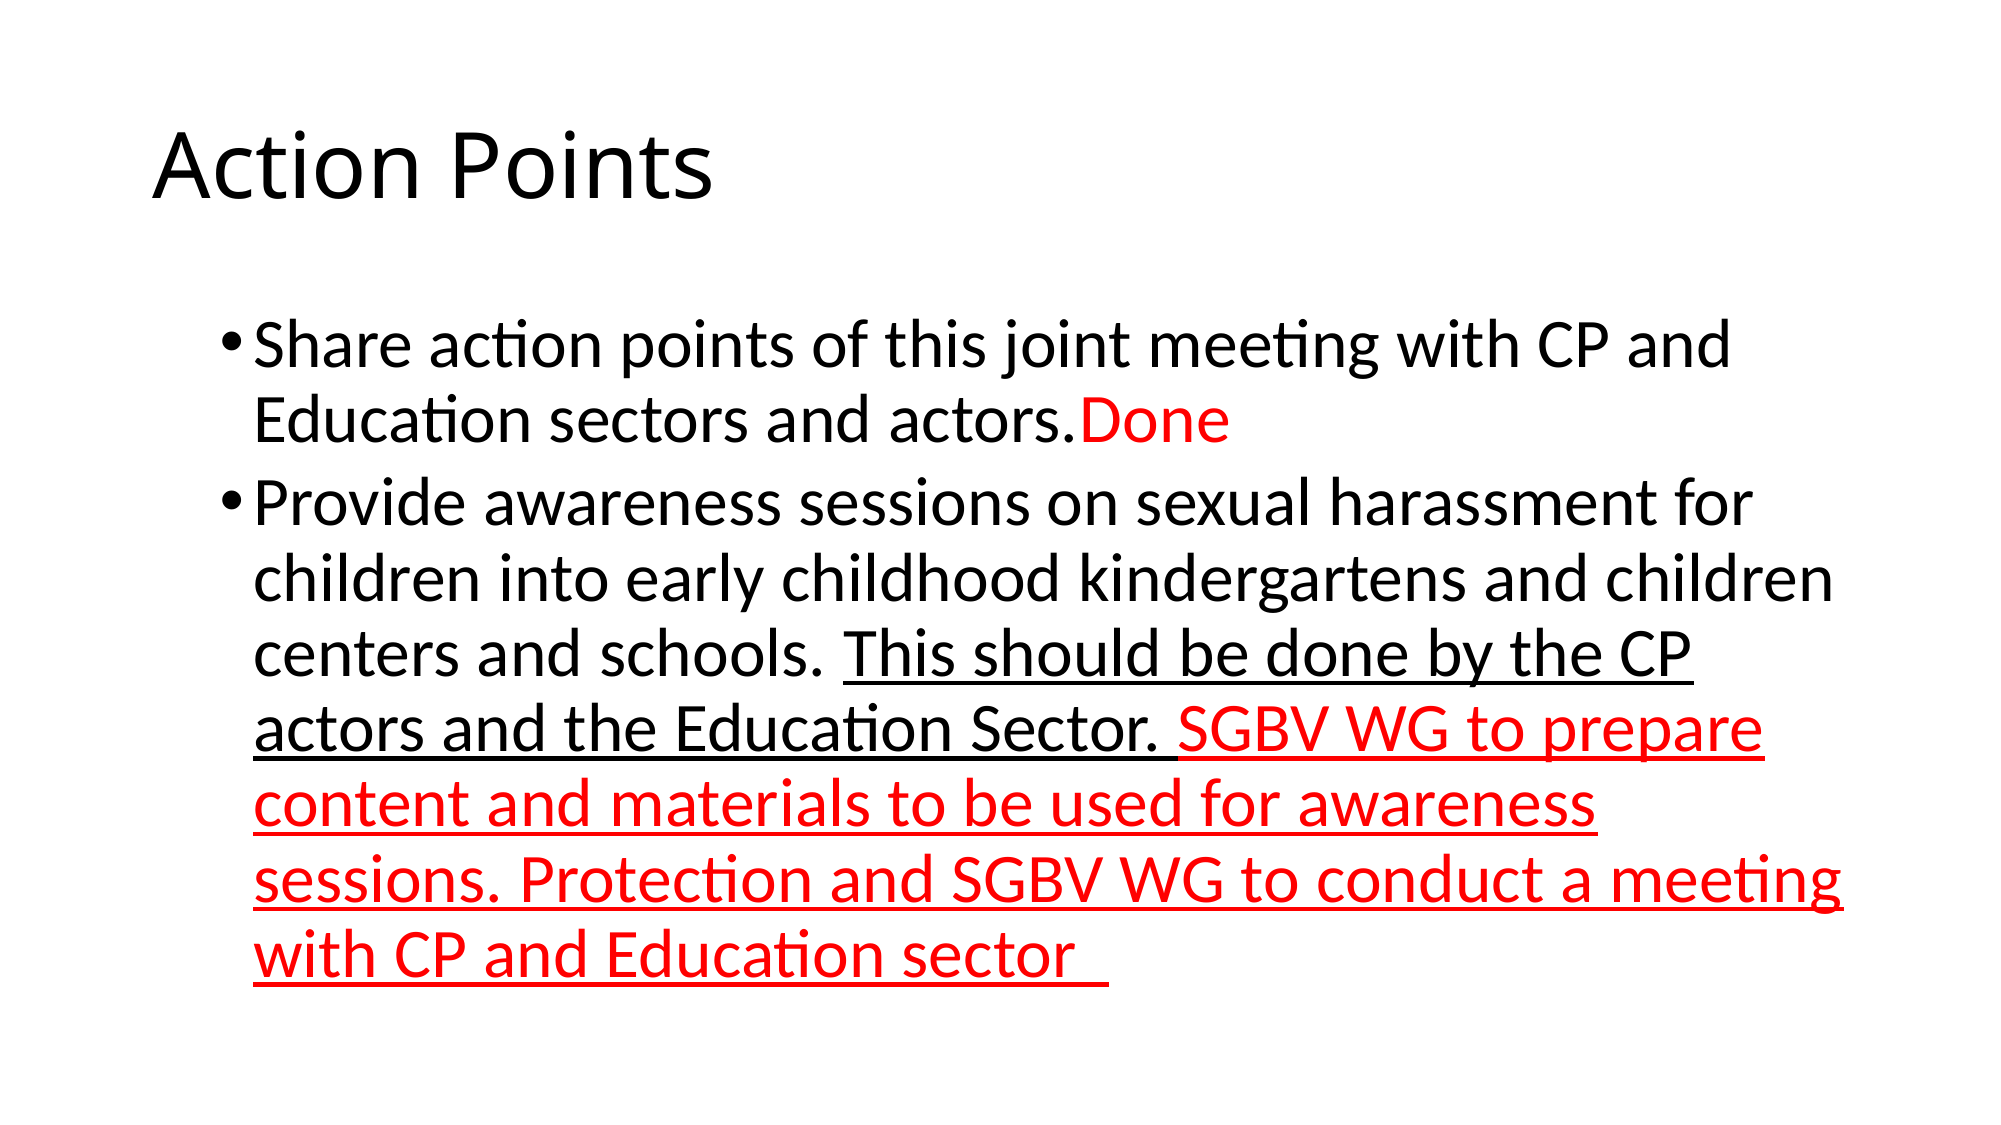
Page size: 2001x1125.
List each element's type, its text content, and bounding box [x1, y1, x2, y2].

list Share action points of this joint meeting with CP and Education sectors and actors.Done Provide awareness sessions on sexual harassment for children into early childhood kindergartens and children centers and schools. This should be done by the CP actors and the Education Sector. SGBV WG to prepare content and materials to be used for awareness sessions. Protection and SGBV WG to conduct a meeting with CP and Education sector [137, 299, 1863, 1014]
title Action Points [137, 59, 1863, 278]
